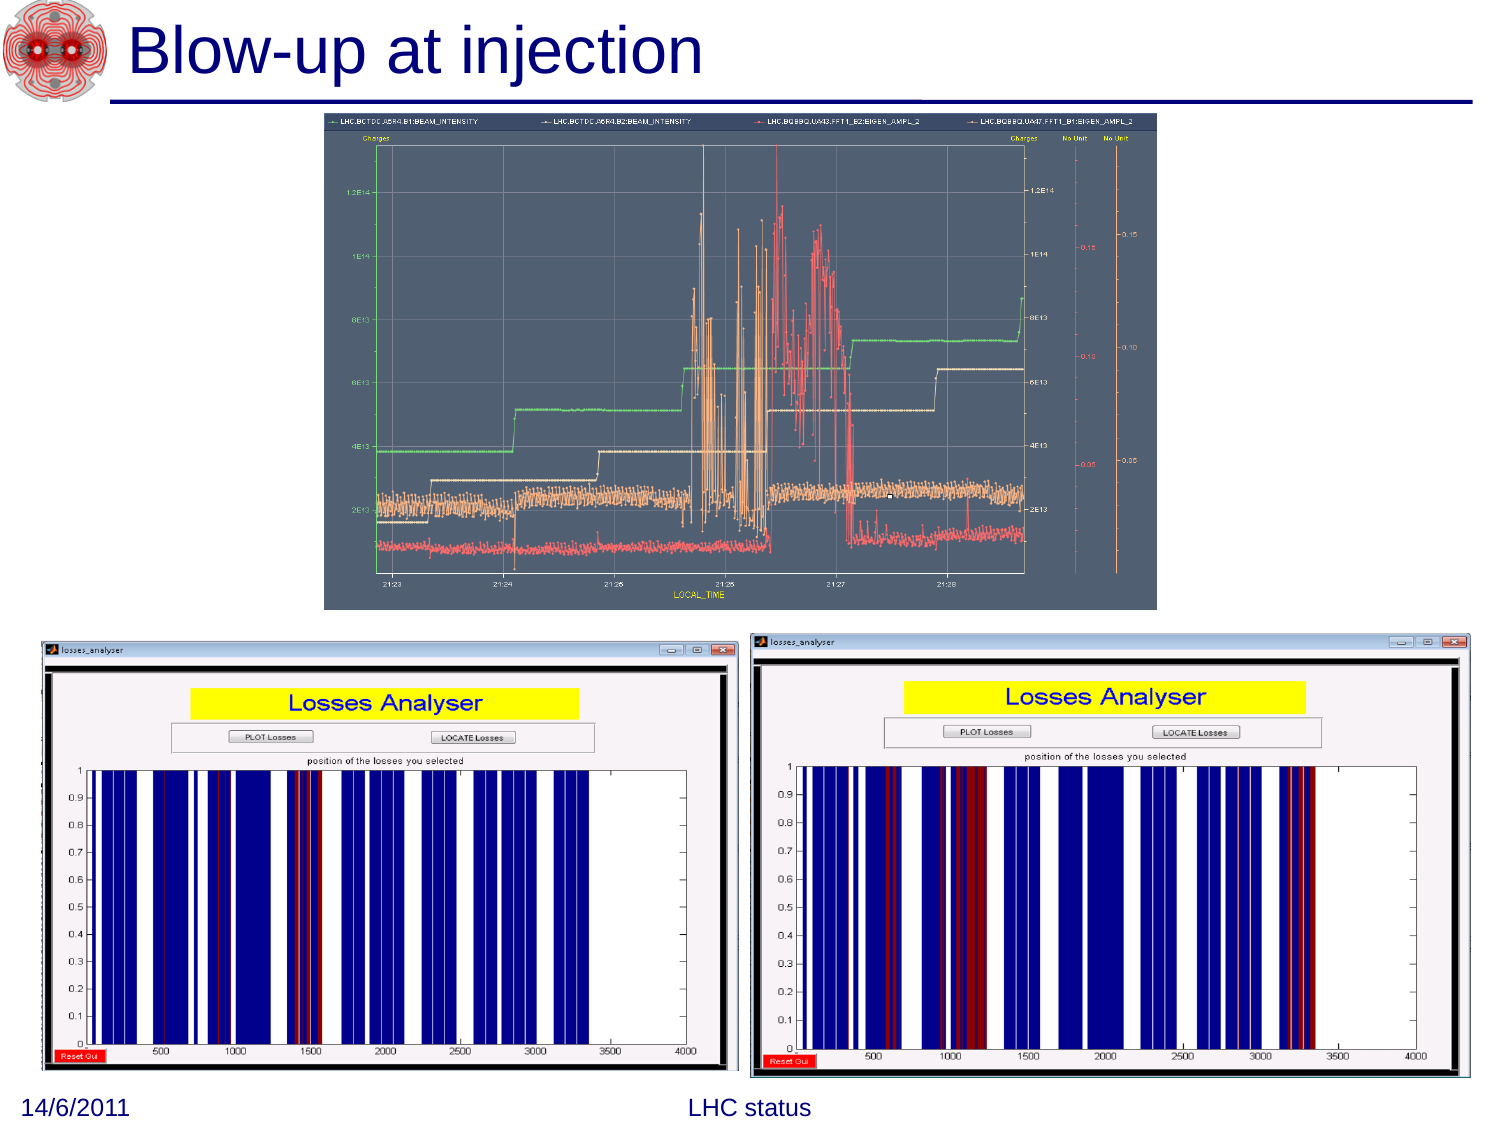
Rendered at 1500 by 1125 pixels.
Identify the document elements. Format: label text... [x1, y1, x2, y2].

picture [324, 113, 1157, 610]
picture [749, 633, 1471, 1078]
footer LHC status [512, 1087, 988, 1125]
picture [0, 0, 108, 103]
picture [40, 640, 739, 1071]
title Blow-up at injection [111, 3, 1463, 91]
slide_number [5, 1085, 356, 1125]
